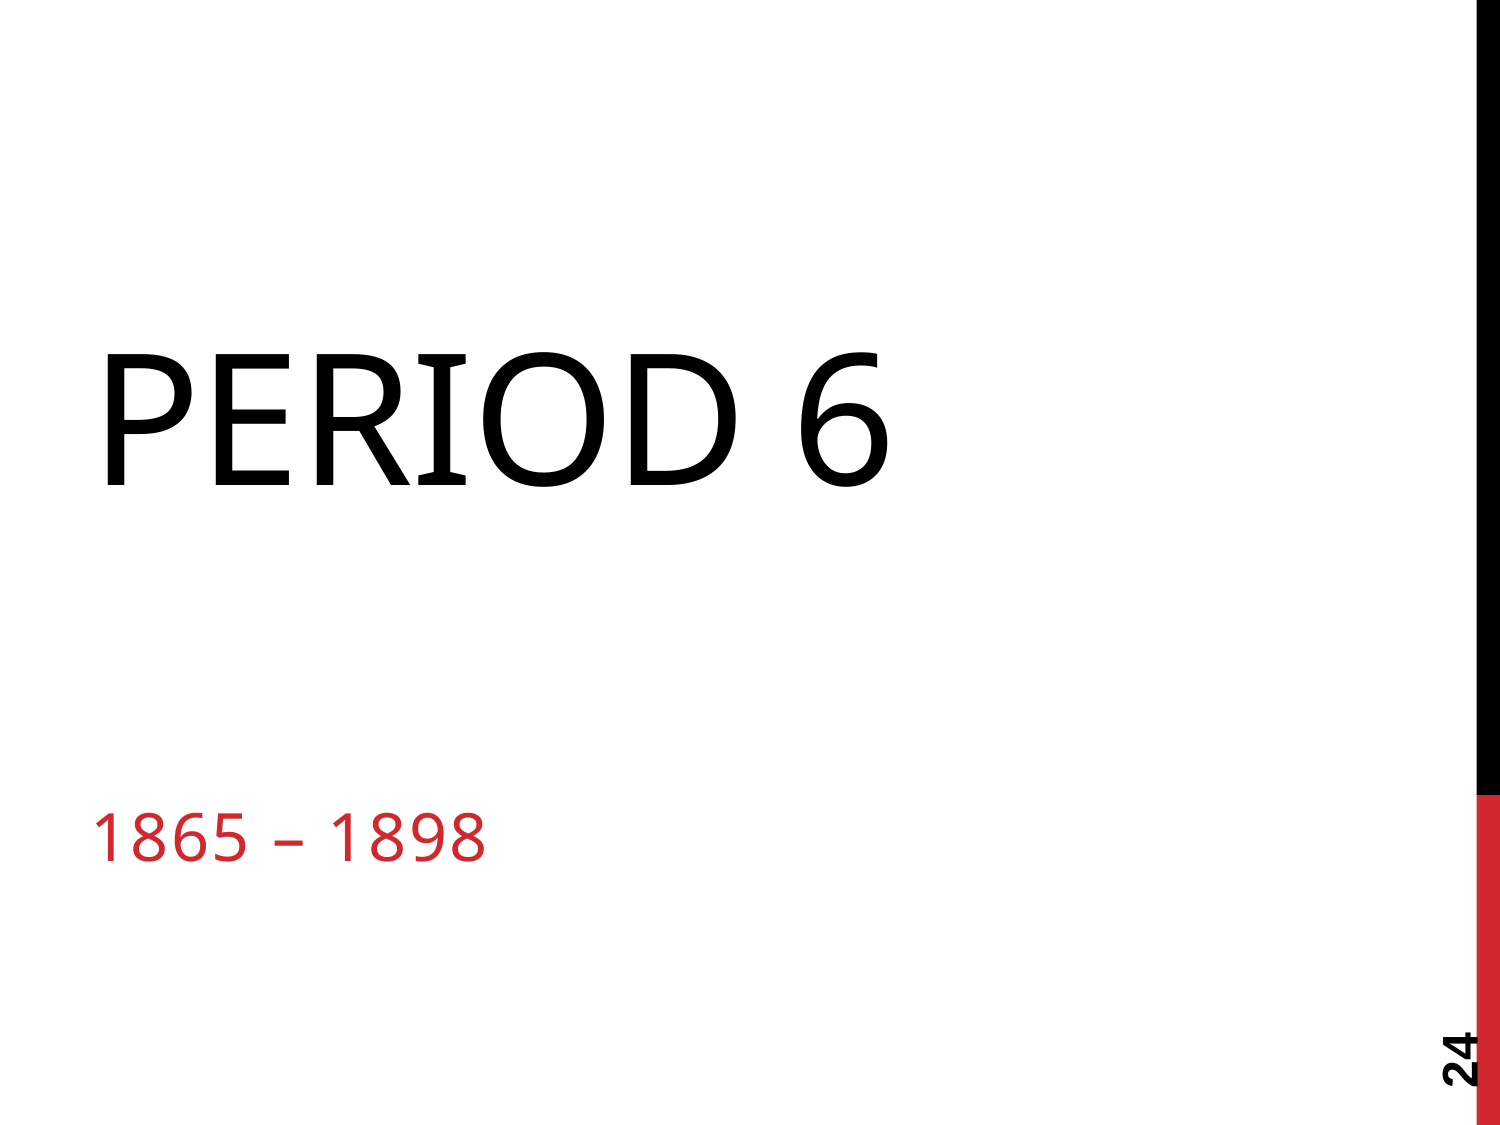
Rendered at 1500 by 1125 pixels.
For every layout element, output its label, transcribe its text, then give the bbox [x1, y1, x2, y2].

title Period 6 [75, 37, 1350, 788]
slide_number 24 [1427, 887, 1488, 1104]
subtitle 1865 – 1898 [75, 787, 1200, 938]
